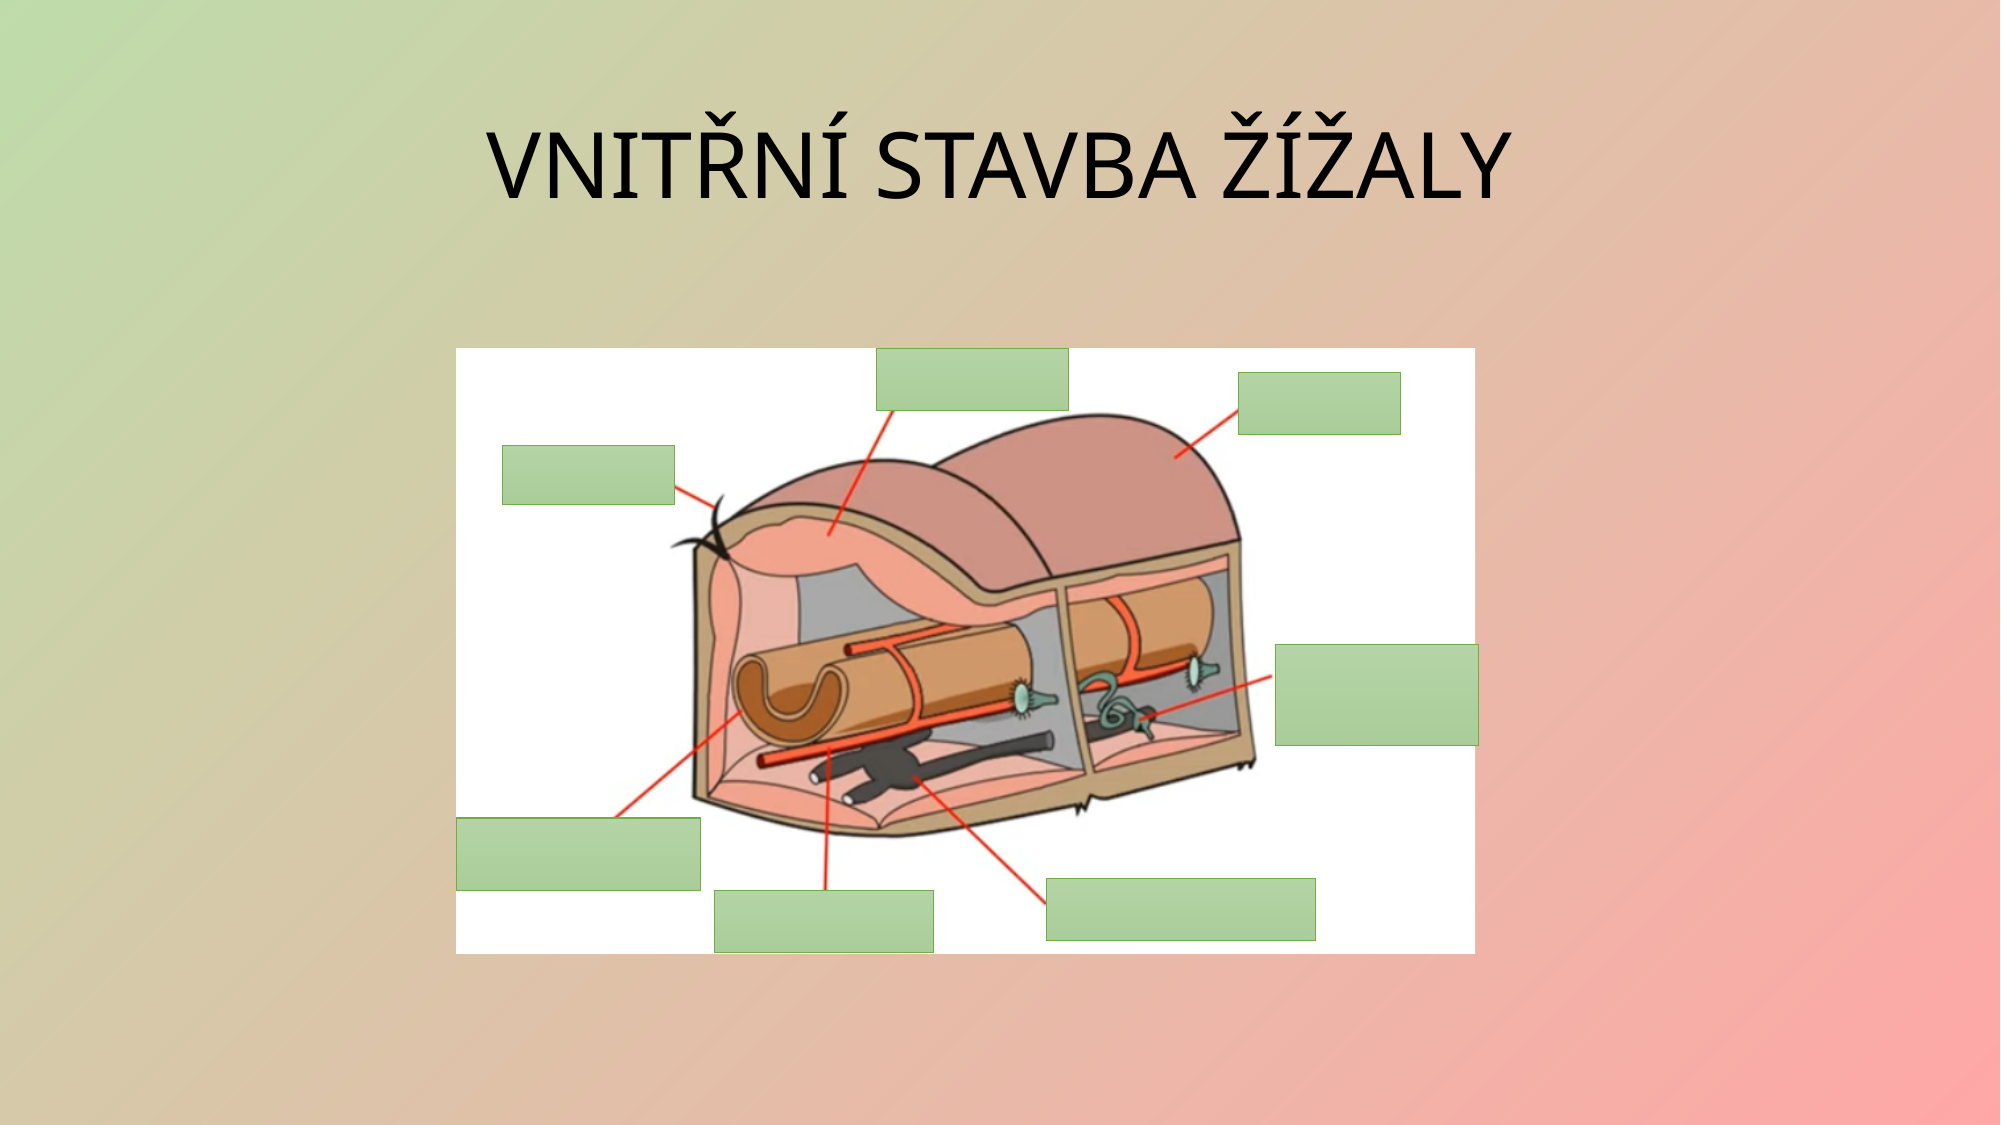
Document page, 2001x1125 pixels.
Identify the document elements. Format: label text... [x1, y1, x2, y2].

title VNITŘNÍ STAVBA ŽÍŽALY [137, 59, 1863, 278]
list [456, 348, 1476, 954]
